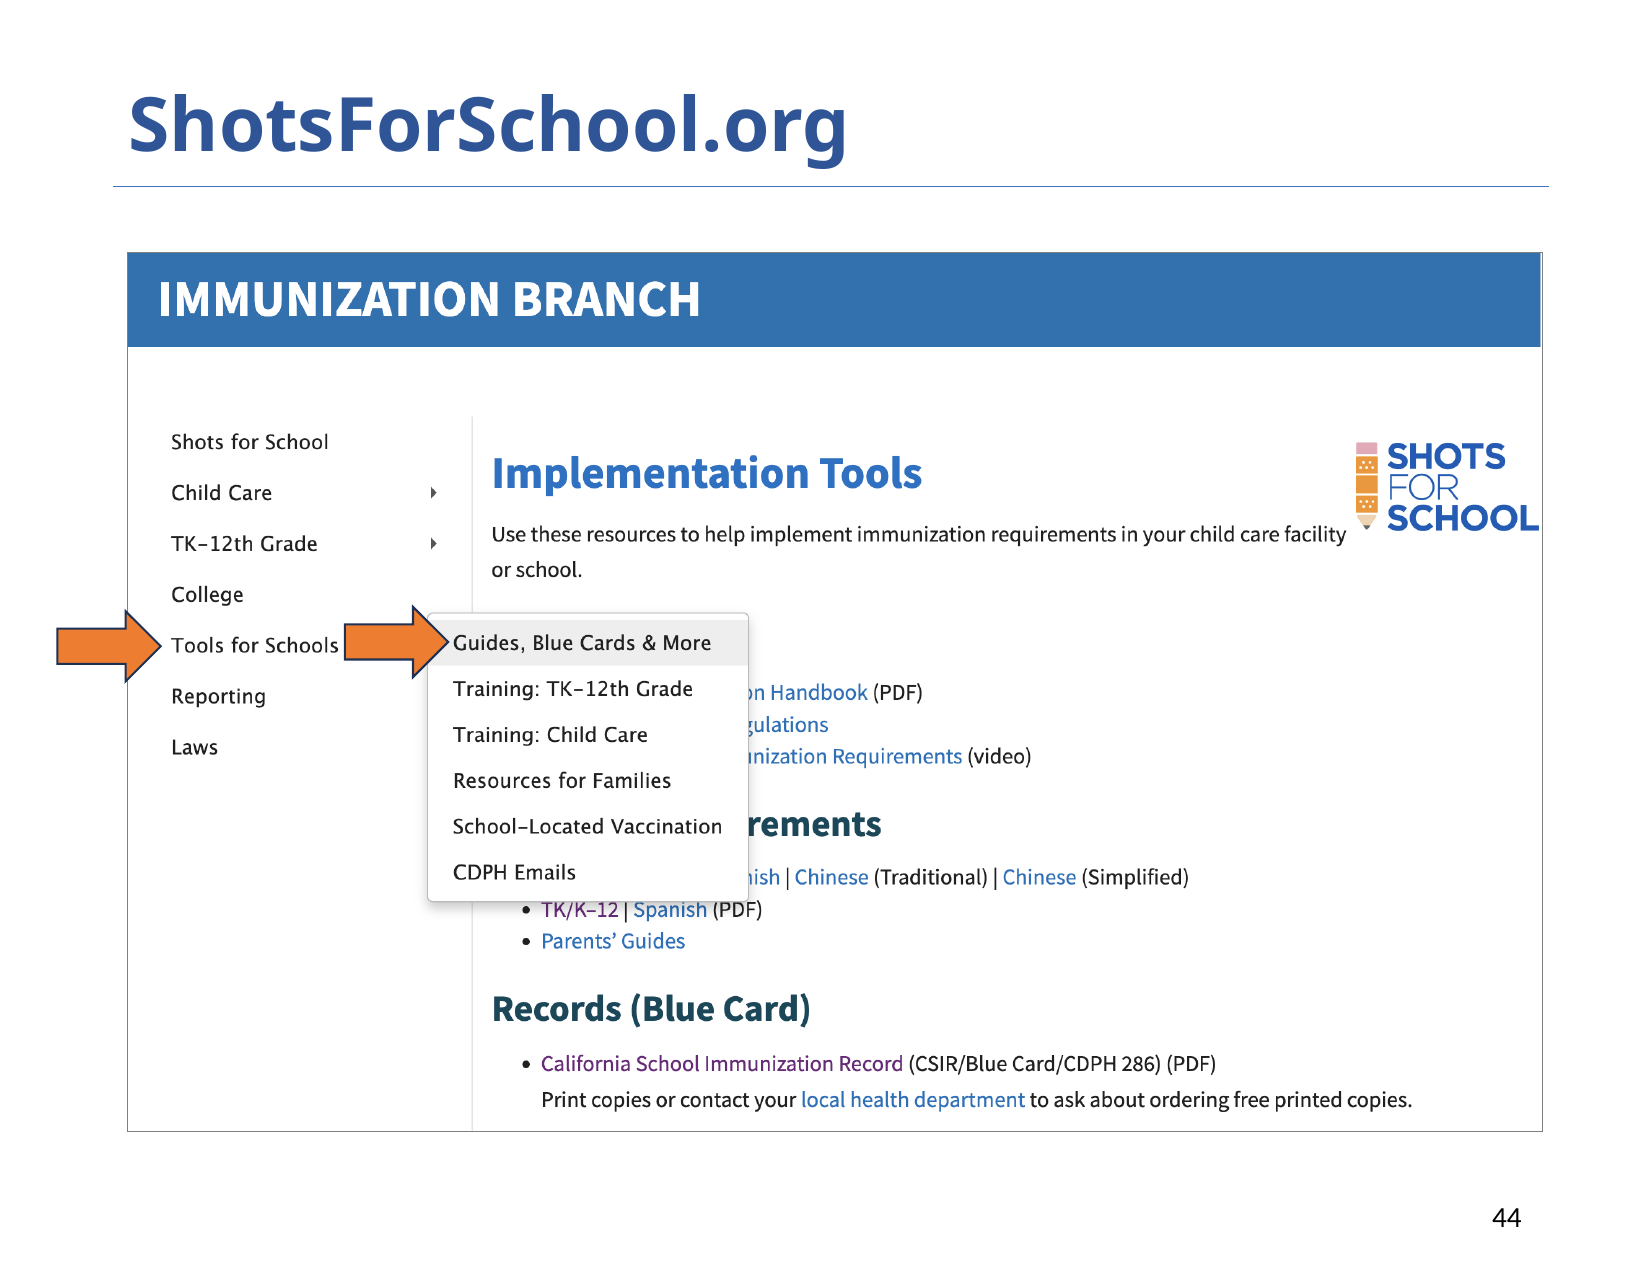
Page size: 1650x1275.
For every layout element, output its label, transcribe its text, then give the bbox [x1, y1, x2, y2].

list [127, 252, 1543, 1132]
text_box [56, 608, 127, 684]
slide_number 44 [1165, 1181, 1537, 1250]
title ShotsForSchool.org [113, 67, 1537, 187]
